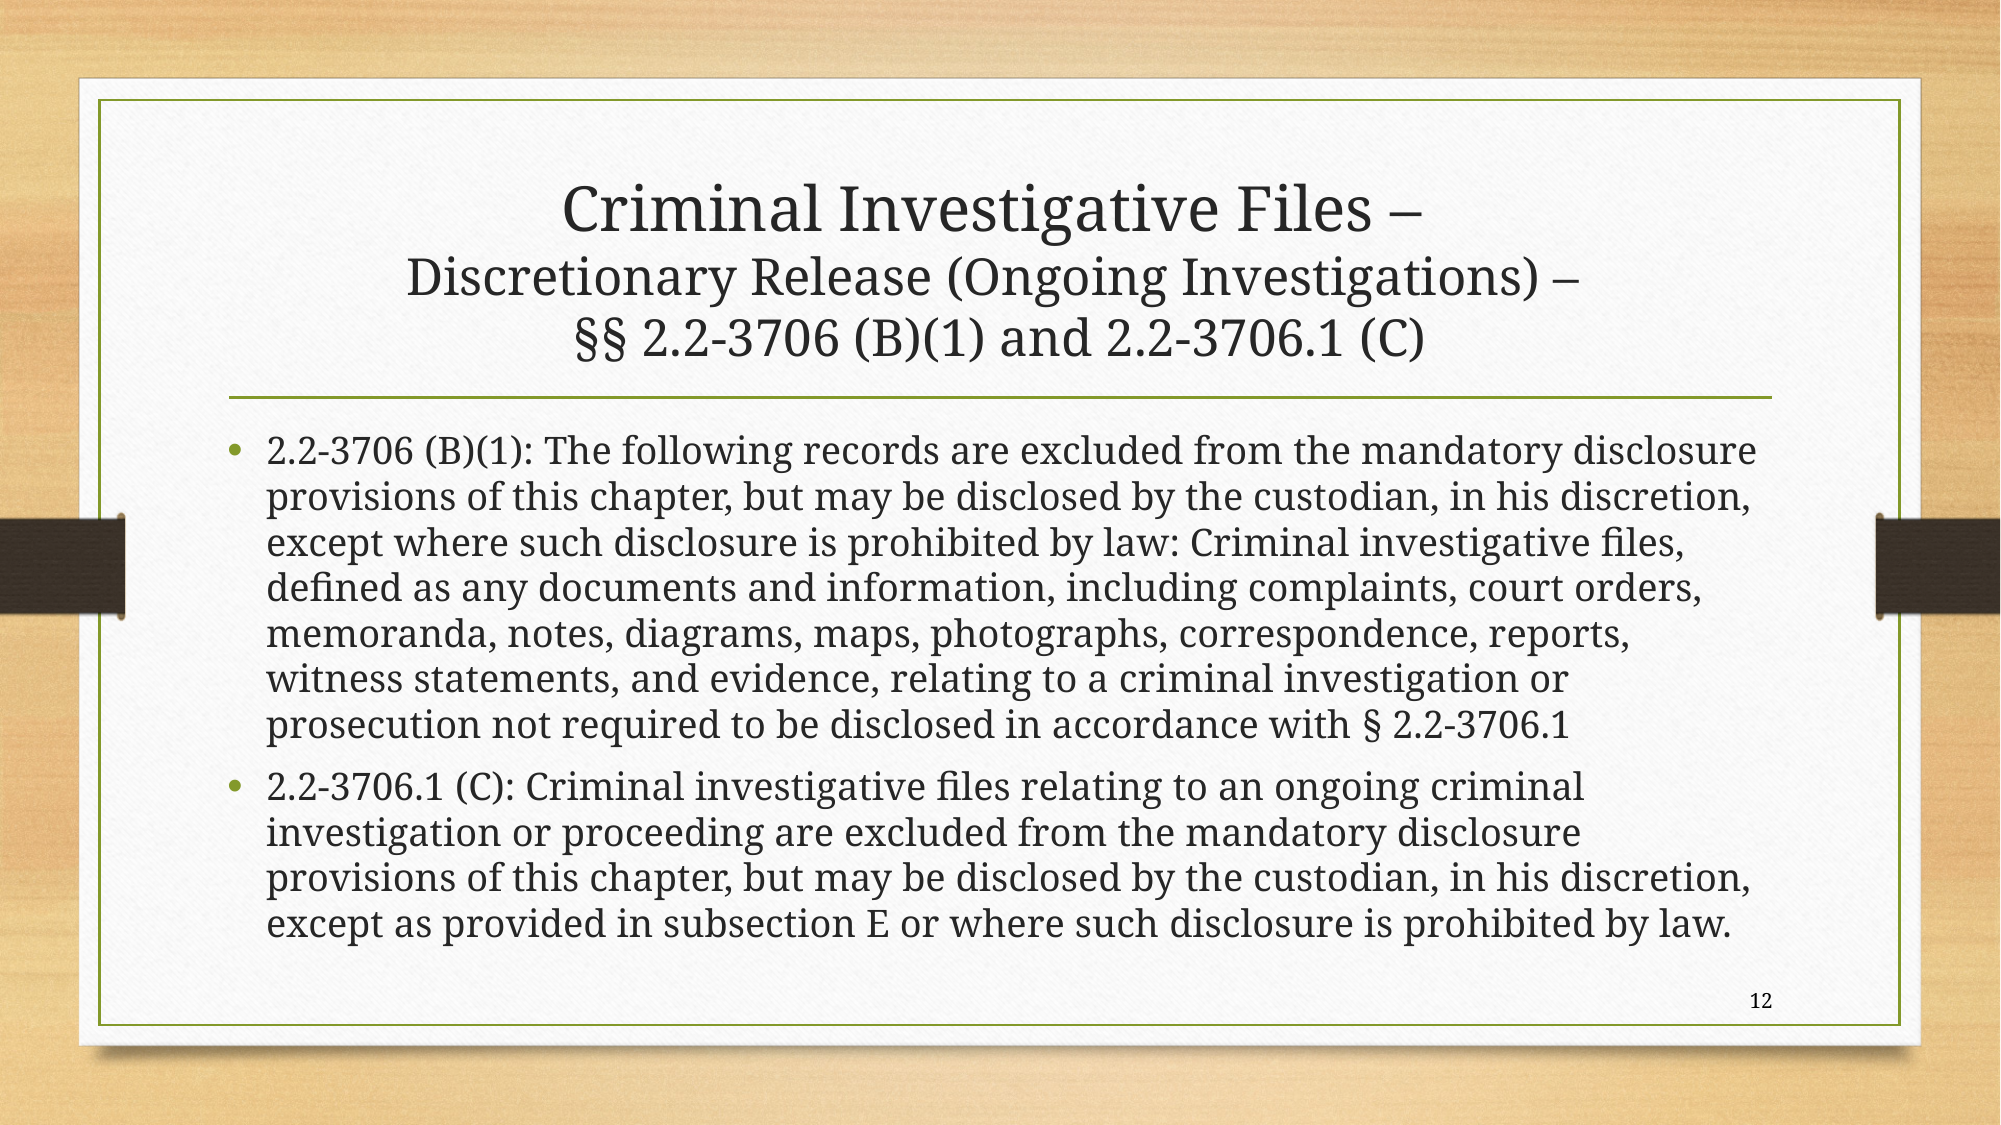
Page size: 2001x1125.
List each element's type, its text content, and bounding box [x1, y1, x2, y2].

title Criminal Investigative Files – Discretionary Release (Ongoing Investigations) – §§ 2.2-3706 (B)(1) and 2.2-3706.1 (C) [212, 161, 1788, 375]
slide_number 12 [1698, 979, 1788, 1025]
picture [0, 0, 2001, 1125]
list 2.2-3706 (B)(1): The following records are excluded from the mandatory disclosure provisions of this chapter, but may be disclosed by the custodian, in his discretion, except where such disclosure is prohibited by law: Criminal investigative files, defined as any documents and information, including complaints, court orders, memoranda, notes, diagrams, maps, photographs, correspondence, reports, witness statements, and evidence, relating to a criminal investigation or prosecution not required to be disclosed in accordance with § 2.2-3706.1 2.2-3706.1 (C): Criminal investigative files relating to an ongoing criminal investigation or proceeding are excluded from the mandatory disclosure provisions of this chapter, but may be disclosed by the custodian, in his discretion, except as provided in subsection E or where such disclosure is prohibited by law. [212, 419, 1788, 964]
